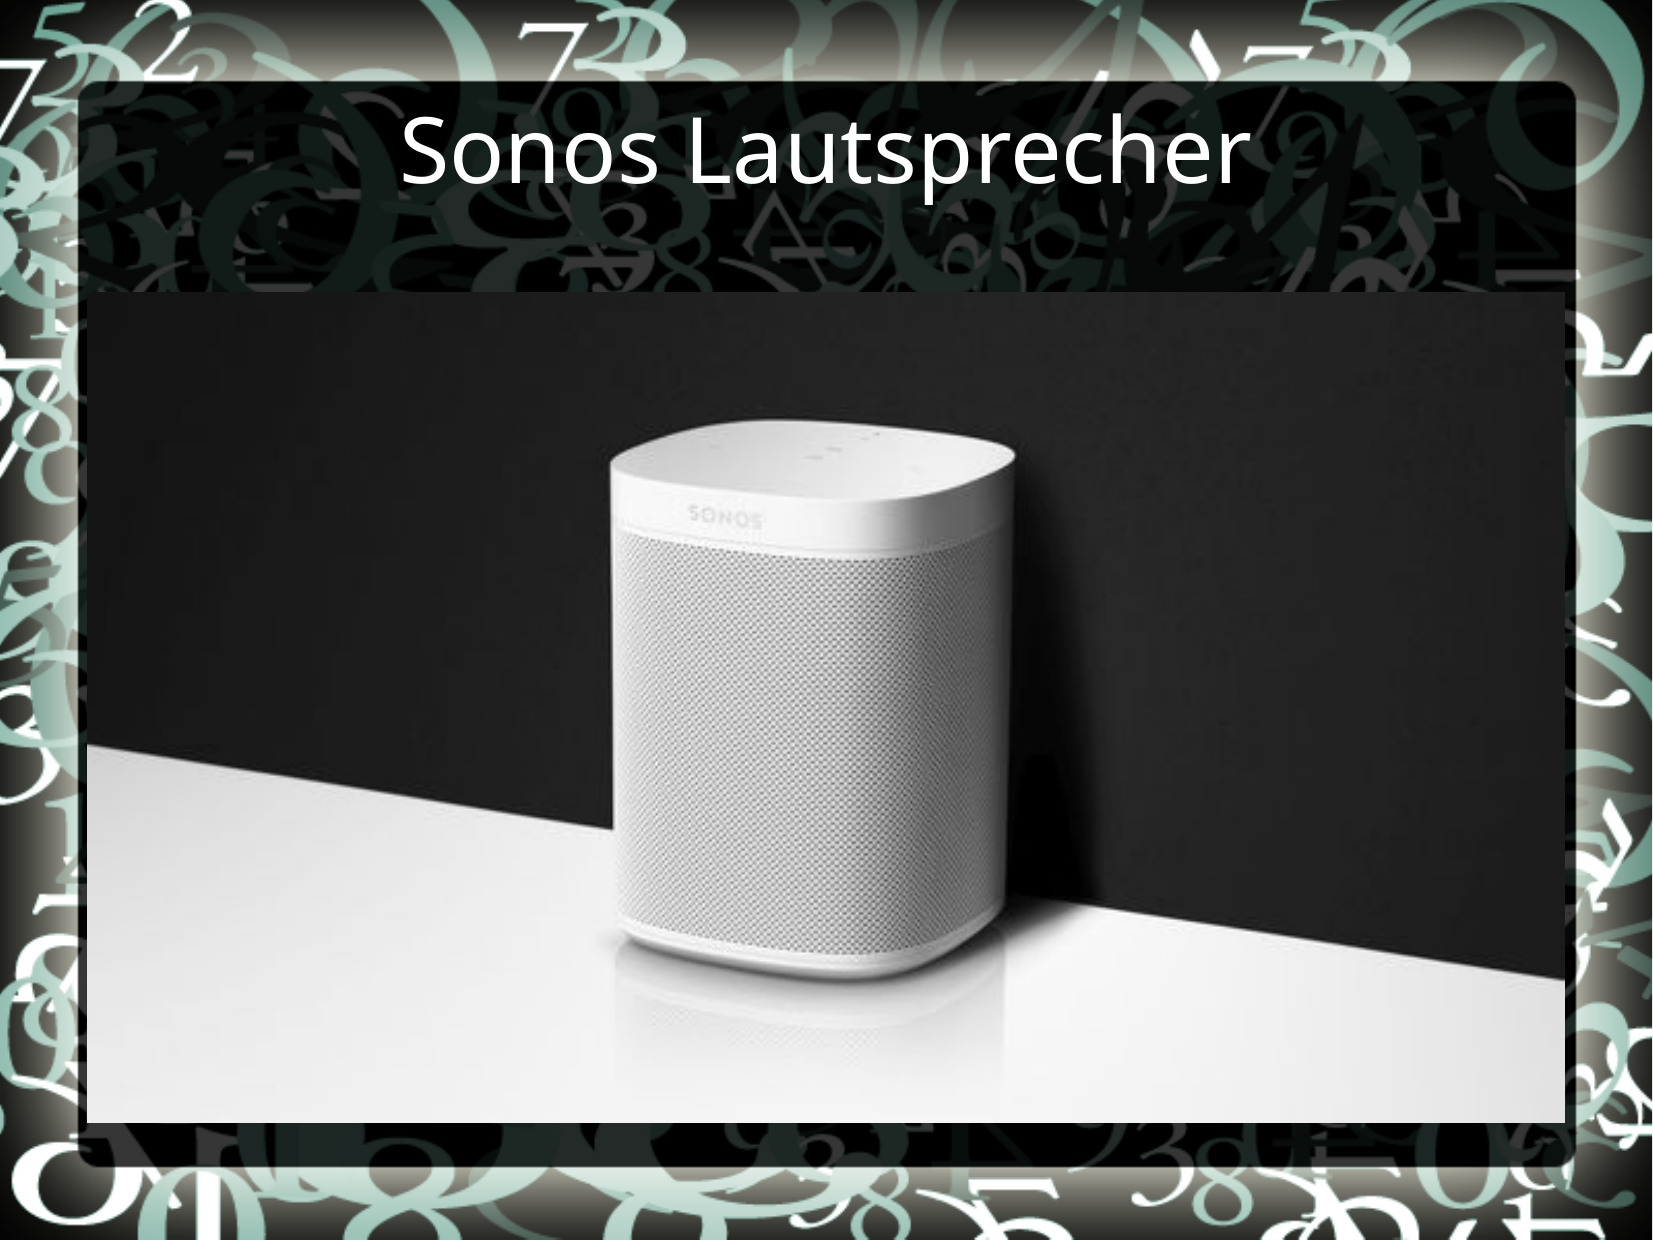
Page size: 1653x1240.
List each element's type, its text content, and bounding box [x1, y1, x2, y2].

title Sonos Lautsprecher [82, 16, 1570, 290]
picture [0, 0, 1653, 1240]
